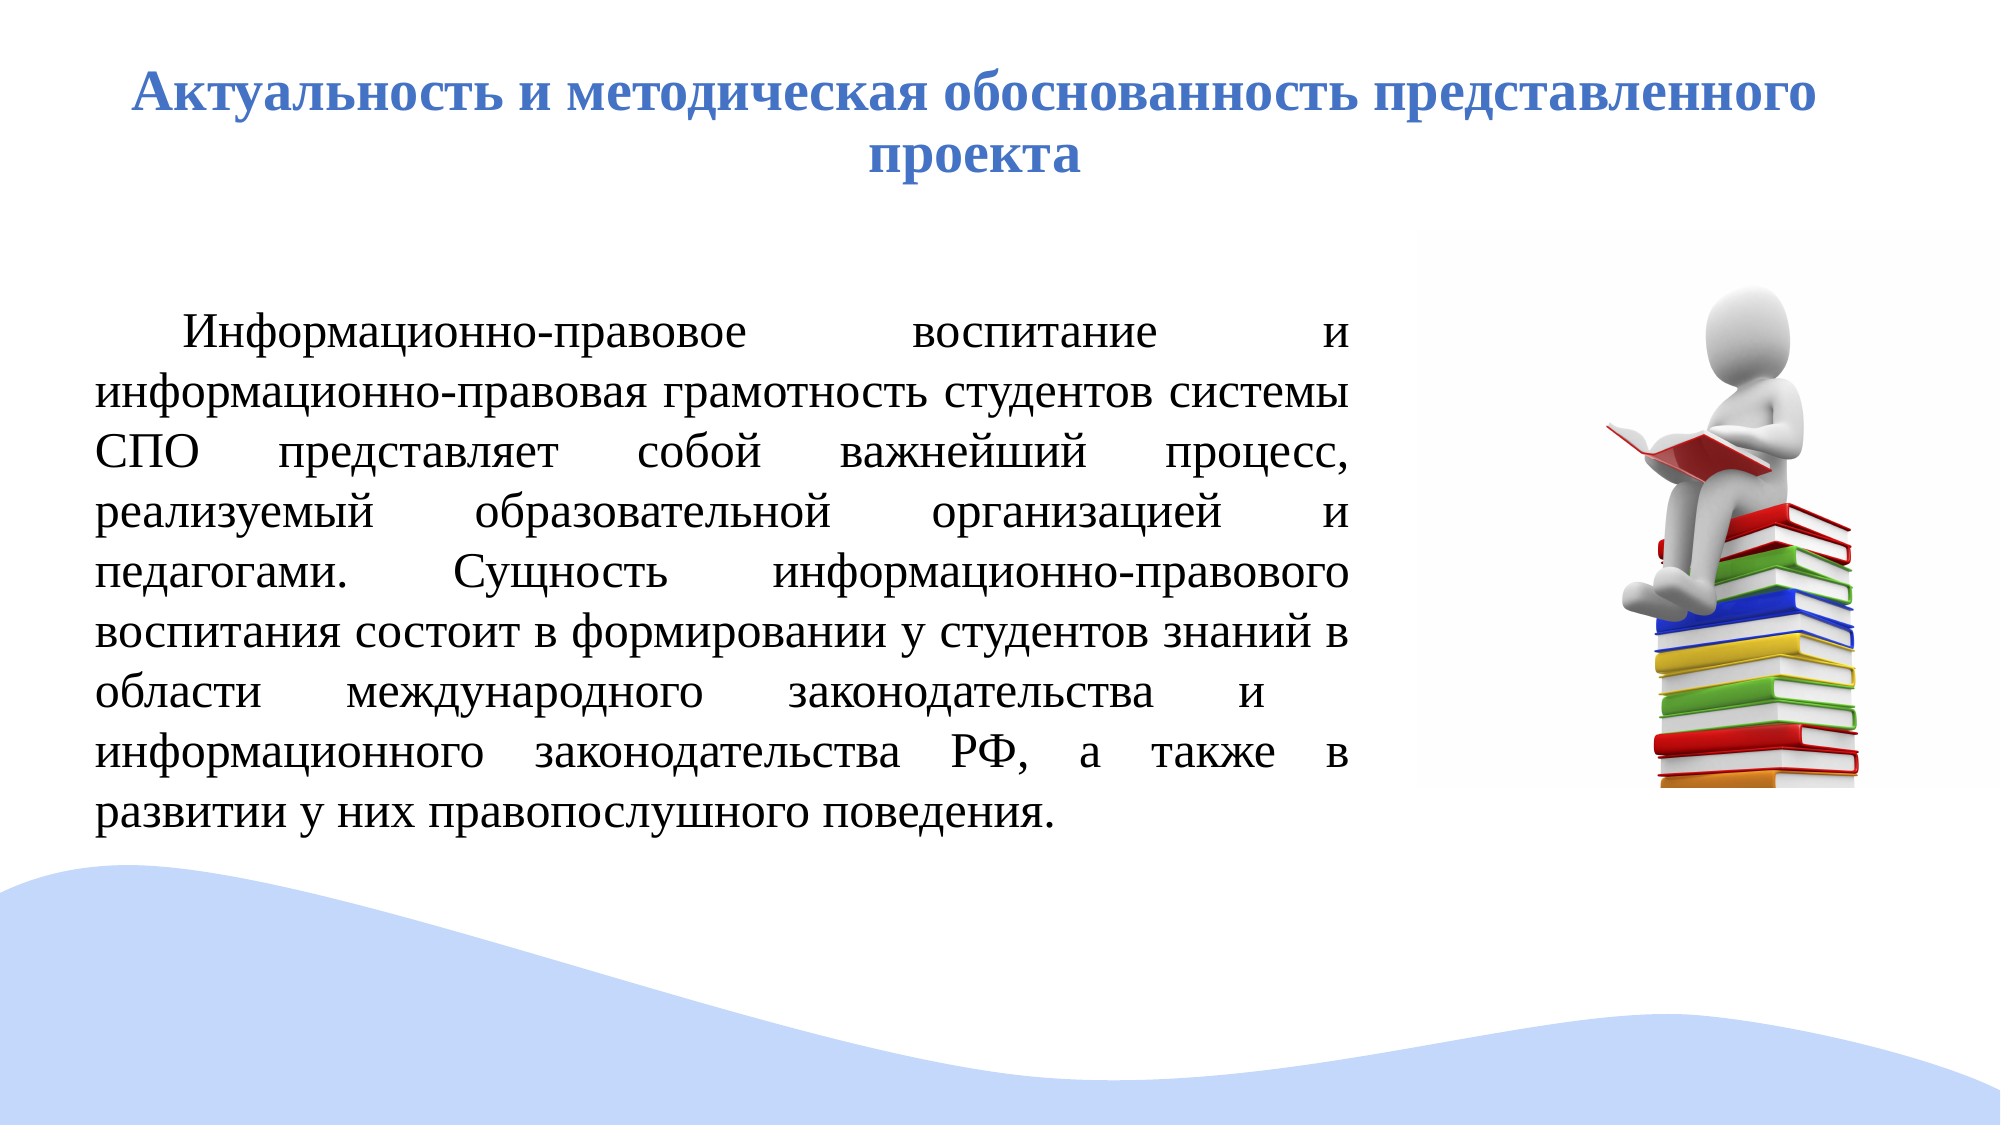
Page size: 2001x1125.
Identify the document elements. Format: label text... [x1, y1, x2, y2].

picture [1417, 231, 2000, 788]
text_box Информационно-правовое воспитание и информационно-правовая грамотность студентов системы СПО представляет собой важнейший процесс, реализуемый образовательной организацией и педагогами. Сущность информационно-правового воспитания состоит в формировании у студентов знаний в области международного законодательства и информационного законодательства РФ, а также в развитии у них правопослушного поведения. [79, 289, 1365, 890]
title Актуальность и методическая обоснованность представленного проекта [112, 13, 1838, 232]
